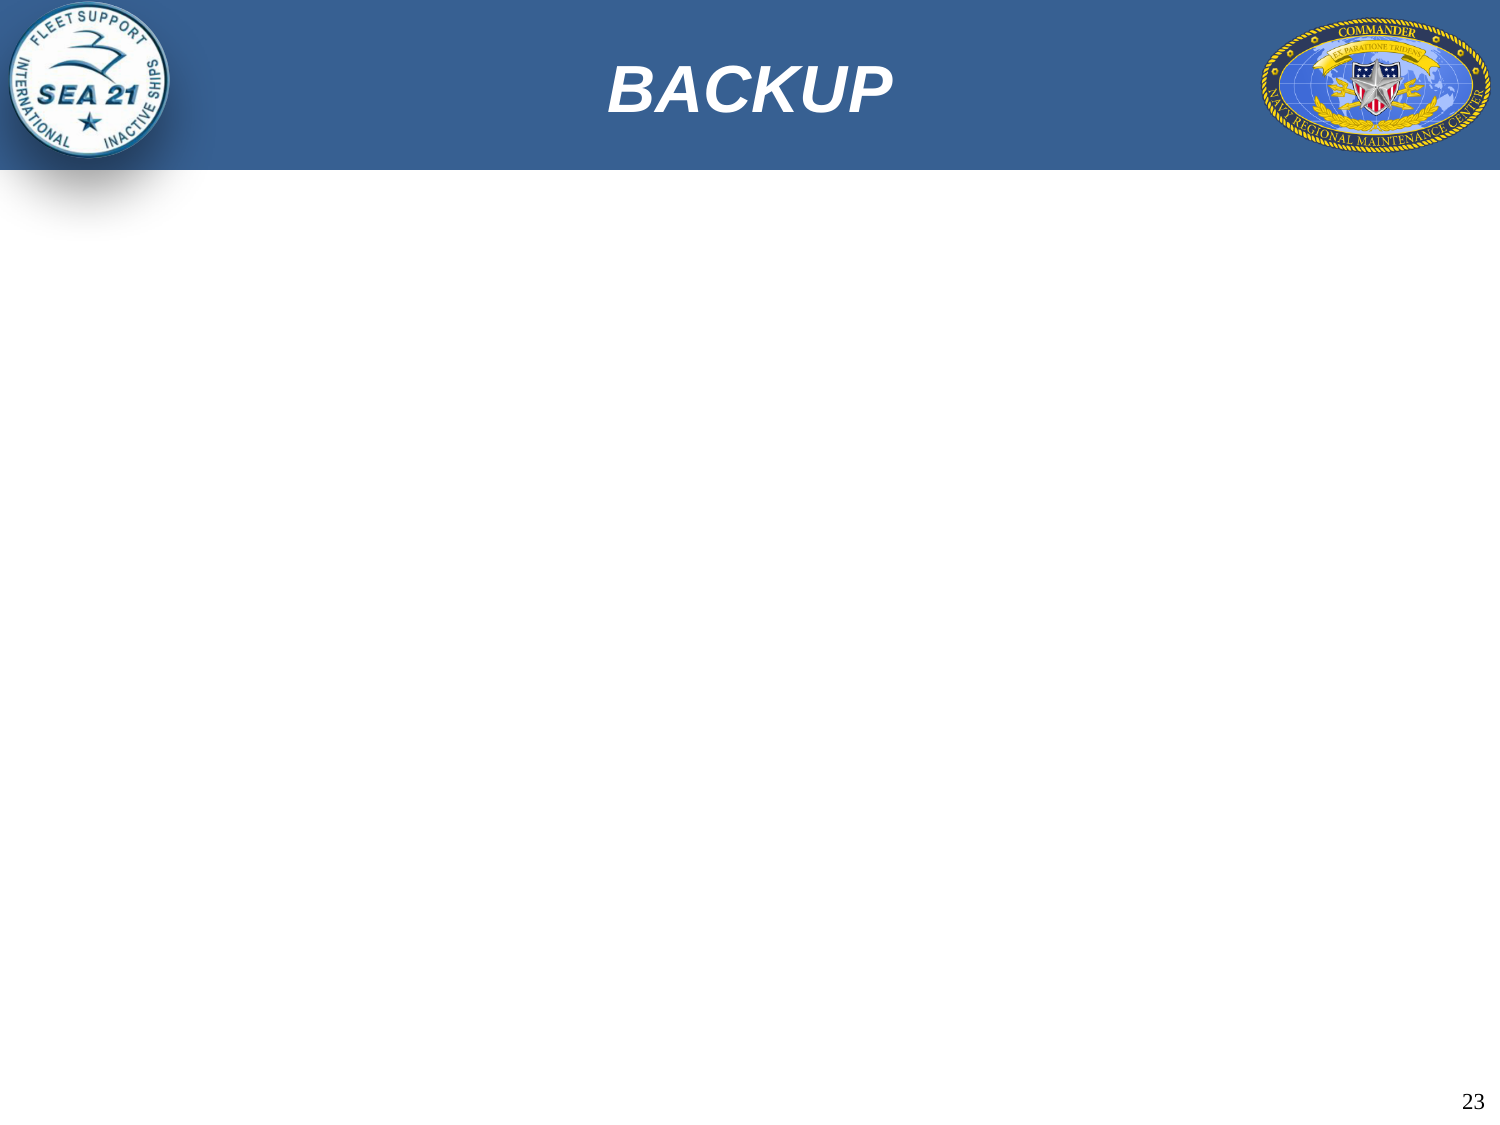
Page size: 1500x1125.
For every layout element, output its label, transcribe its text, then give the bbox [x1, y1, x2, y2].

text_box [202, 0, 1500, 172]
text_box BACKUP [234, 32, 1255, 151]
picture [0, 0, 192, 171]
slide_number 23 [1425, 1074, 1500, 1125]
picture [1260, 17, 1492, 153]
